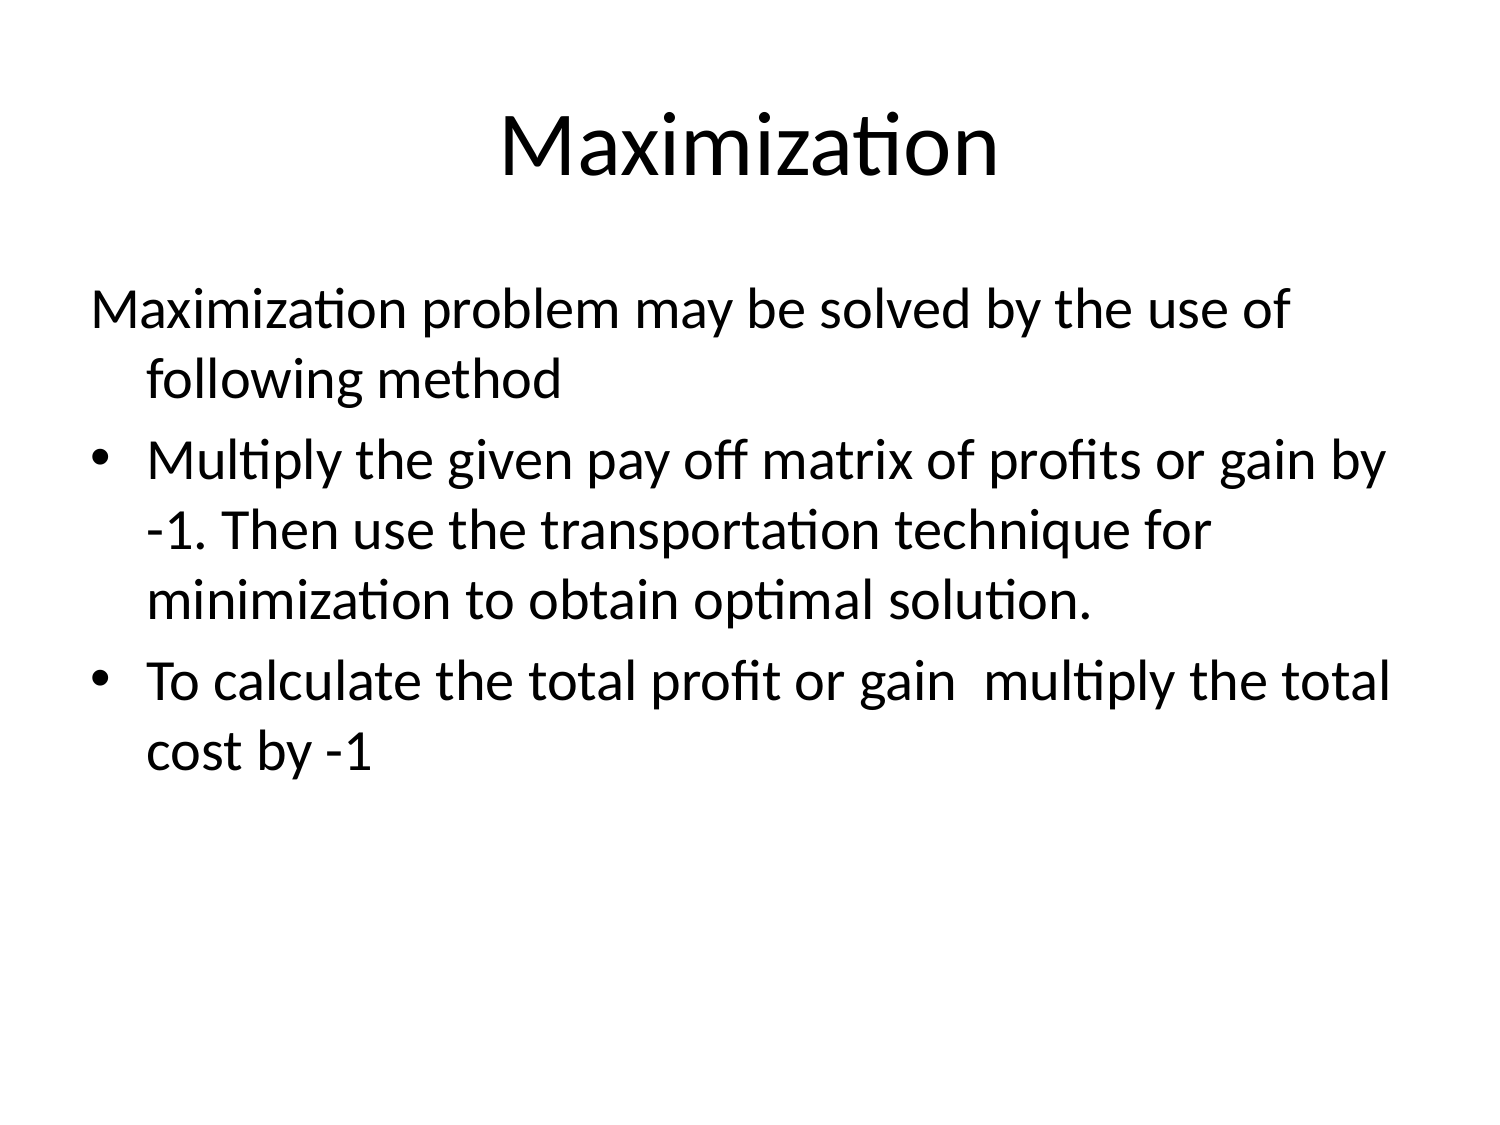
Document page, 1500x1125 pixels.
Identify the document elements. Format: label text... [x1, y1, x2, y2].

title Maximization [75, 45, 1425, 233]
list Maximization problem may be solved by the use of following method Multiply the given pay off matrix of profits or gain by -1. Then use the transportation technique for minimization to obtain optimal solution. To calculate the total profit or gain multiply the total cost by -1 [75, 262, 1425, 1005]
